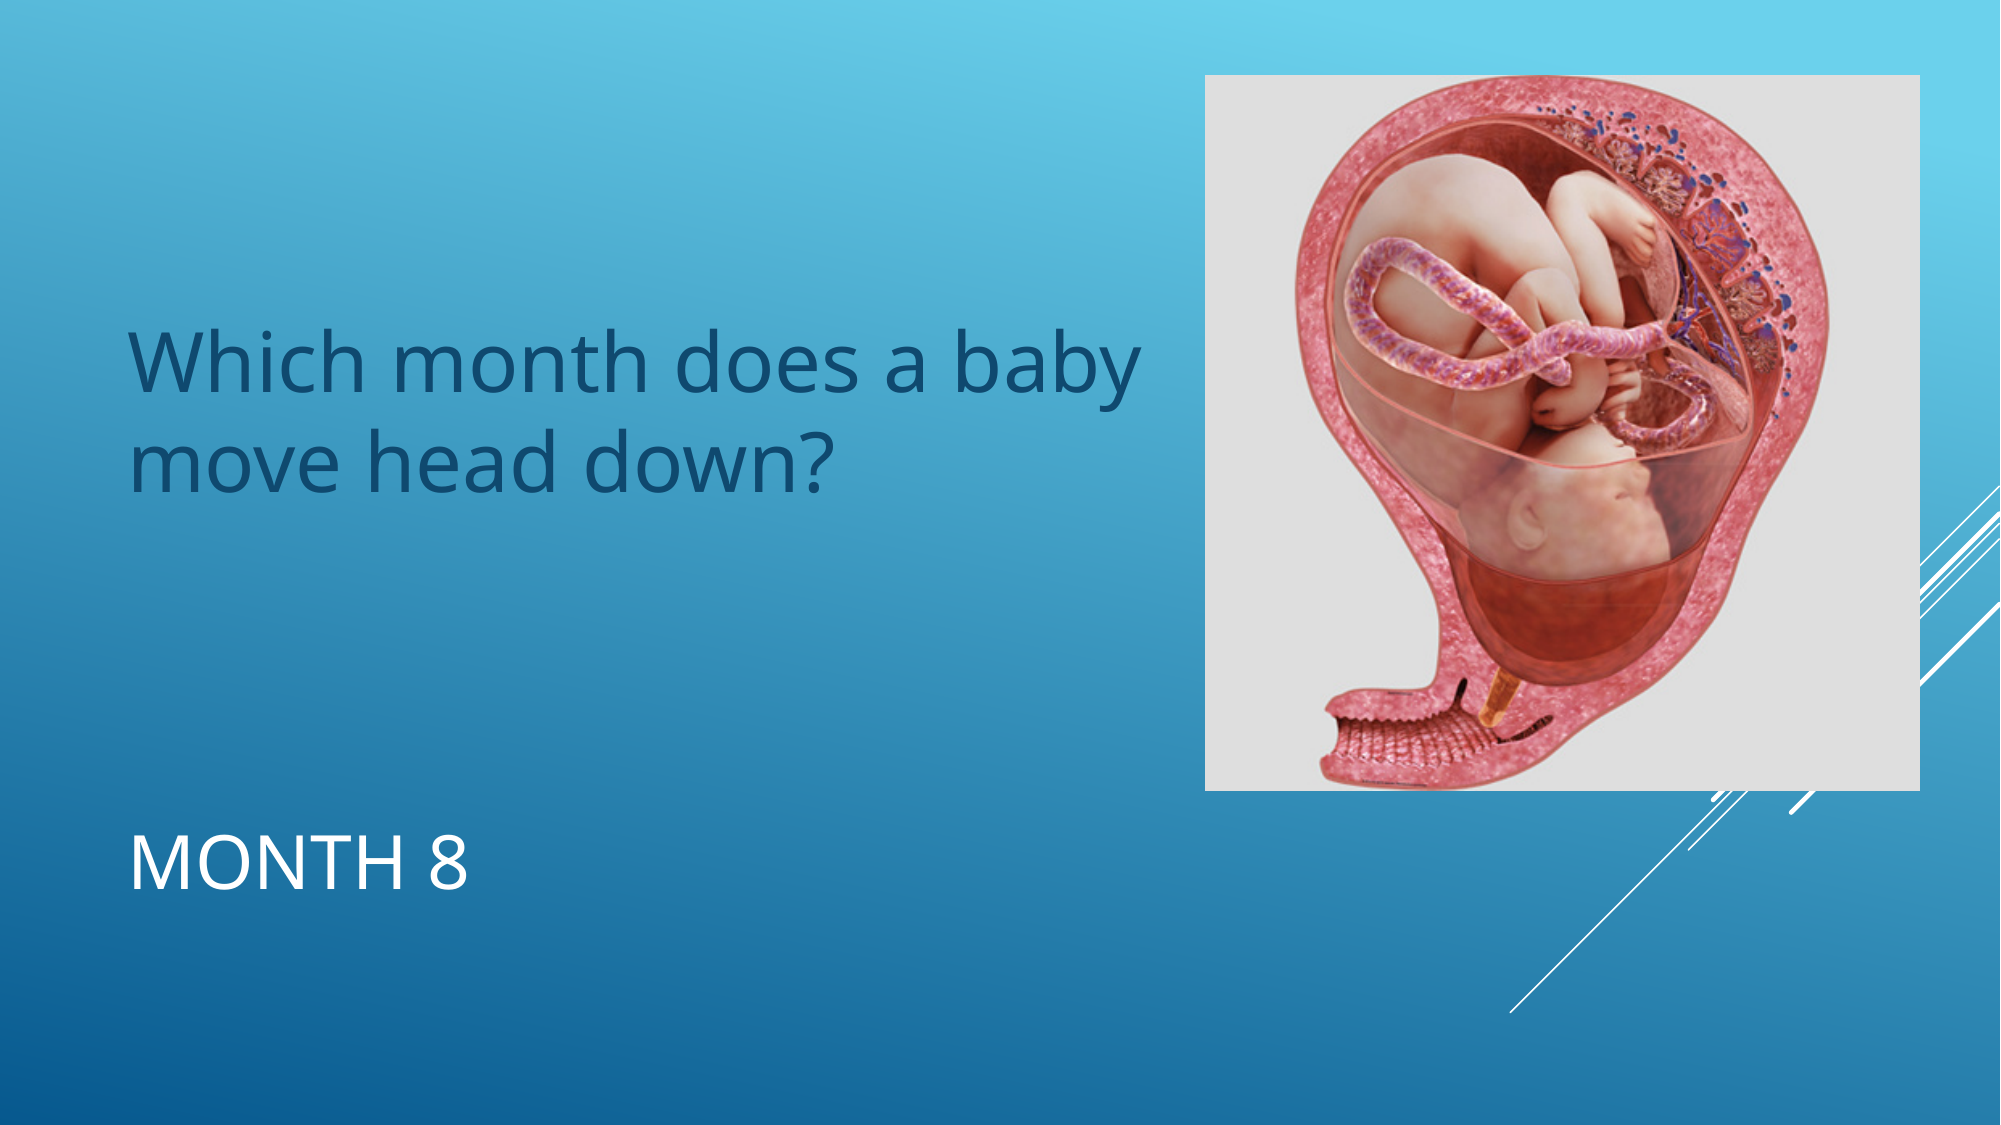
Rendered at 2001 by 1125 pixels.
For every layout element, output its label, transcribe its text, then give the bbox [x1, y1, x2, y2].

picture [1205, 75, 1920, 791]
list Which month does a baby move head down? [112, 112, 1205, 706]
title Month 8 [112, 736, 1513, 984]
